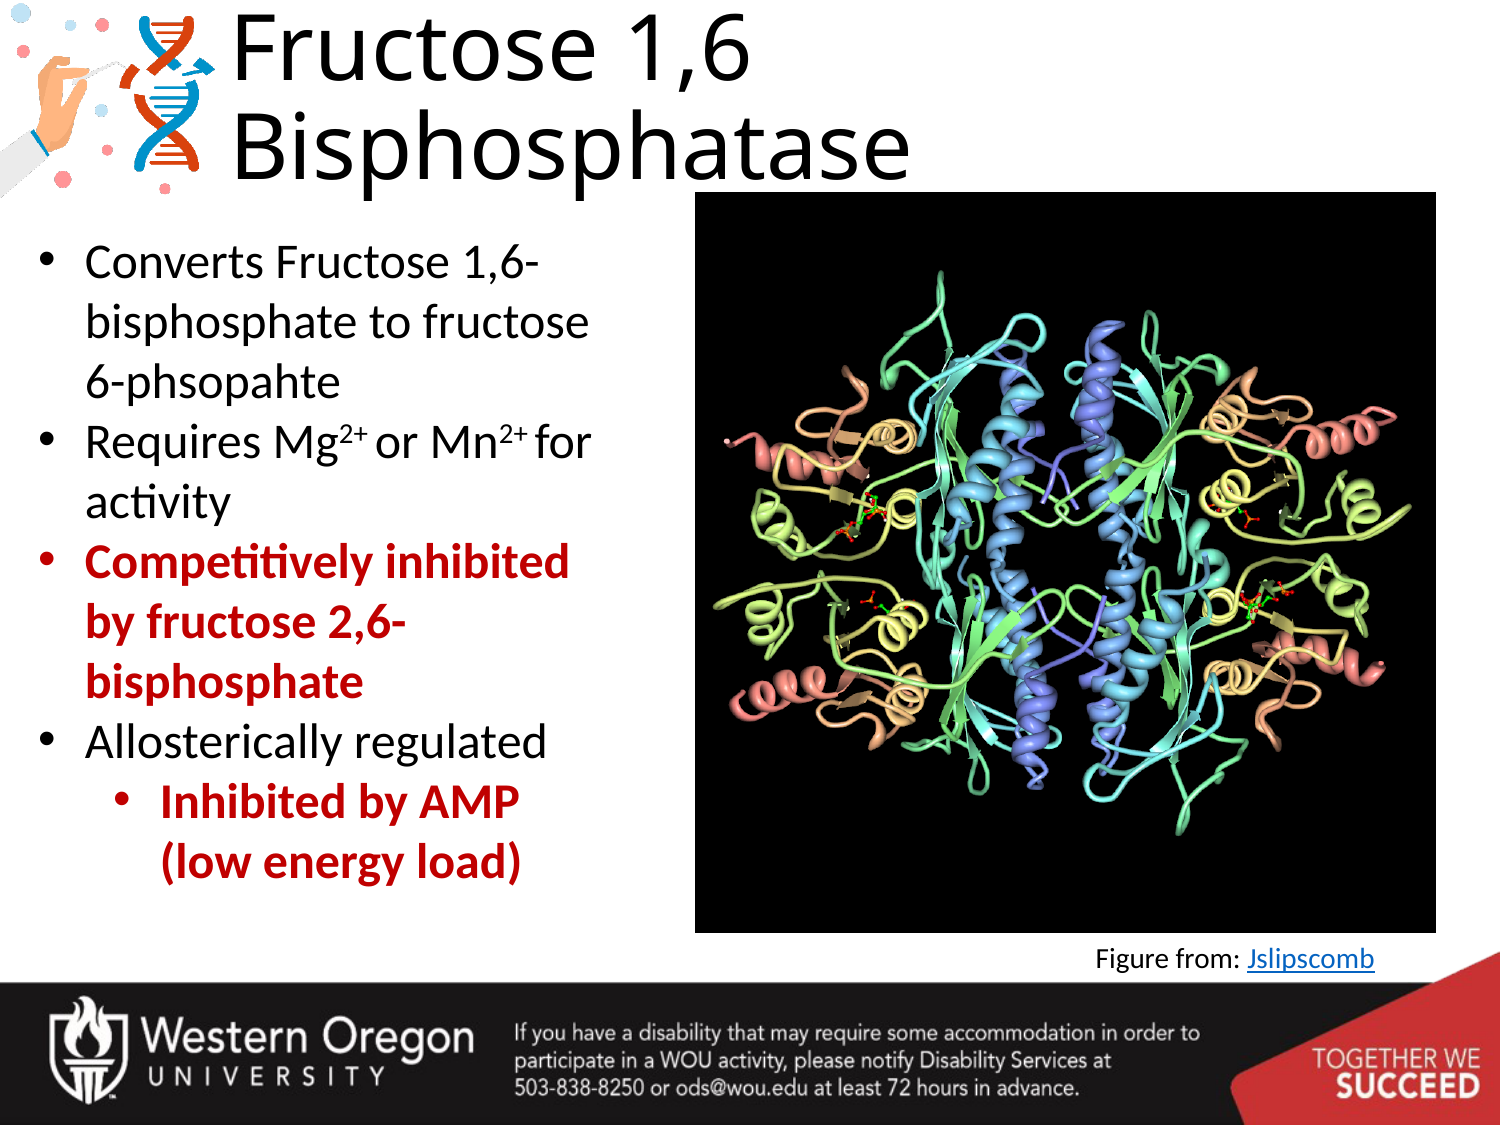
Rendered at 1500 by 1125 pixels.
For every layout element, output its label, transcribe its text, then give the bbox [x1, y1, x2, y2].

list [695, 192, 1436, 933]
text_box Converts Fructose 1,6-bisphosphate to fructose 6-phsopahte Requires Mg2+ or Mn2+ for activity Competitively inhibited by fructose 2,6-bisphosphate Allosterically regulated Inhibited by AMP (low energy load) [23, 221, 626, 896]
picture [0, 3, 215, 198]
picture [0, 946, 1500, 1125]
text_box Figure from: Jslipscomb [1080, 933, 1390, 983]
title Fructose 1,6 Bisphosphatase [214, 36, 1397, 165]
